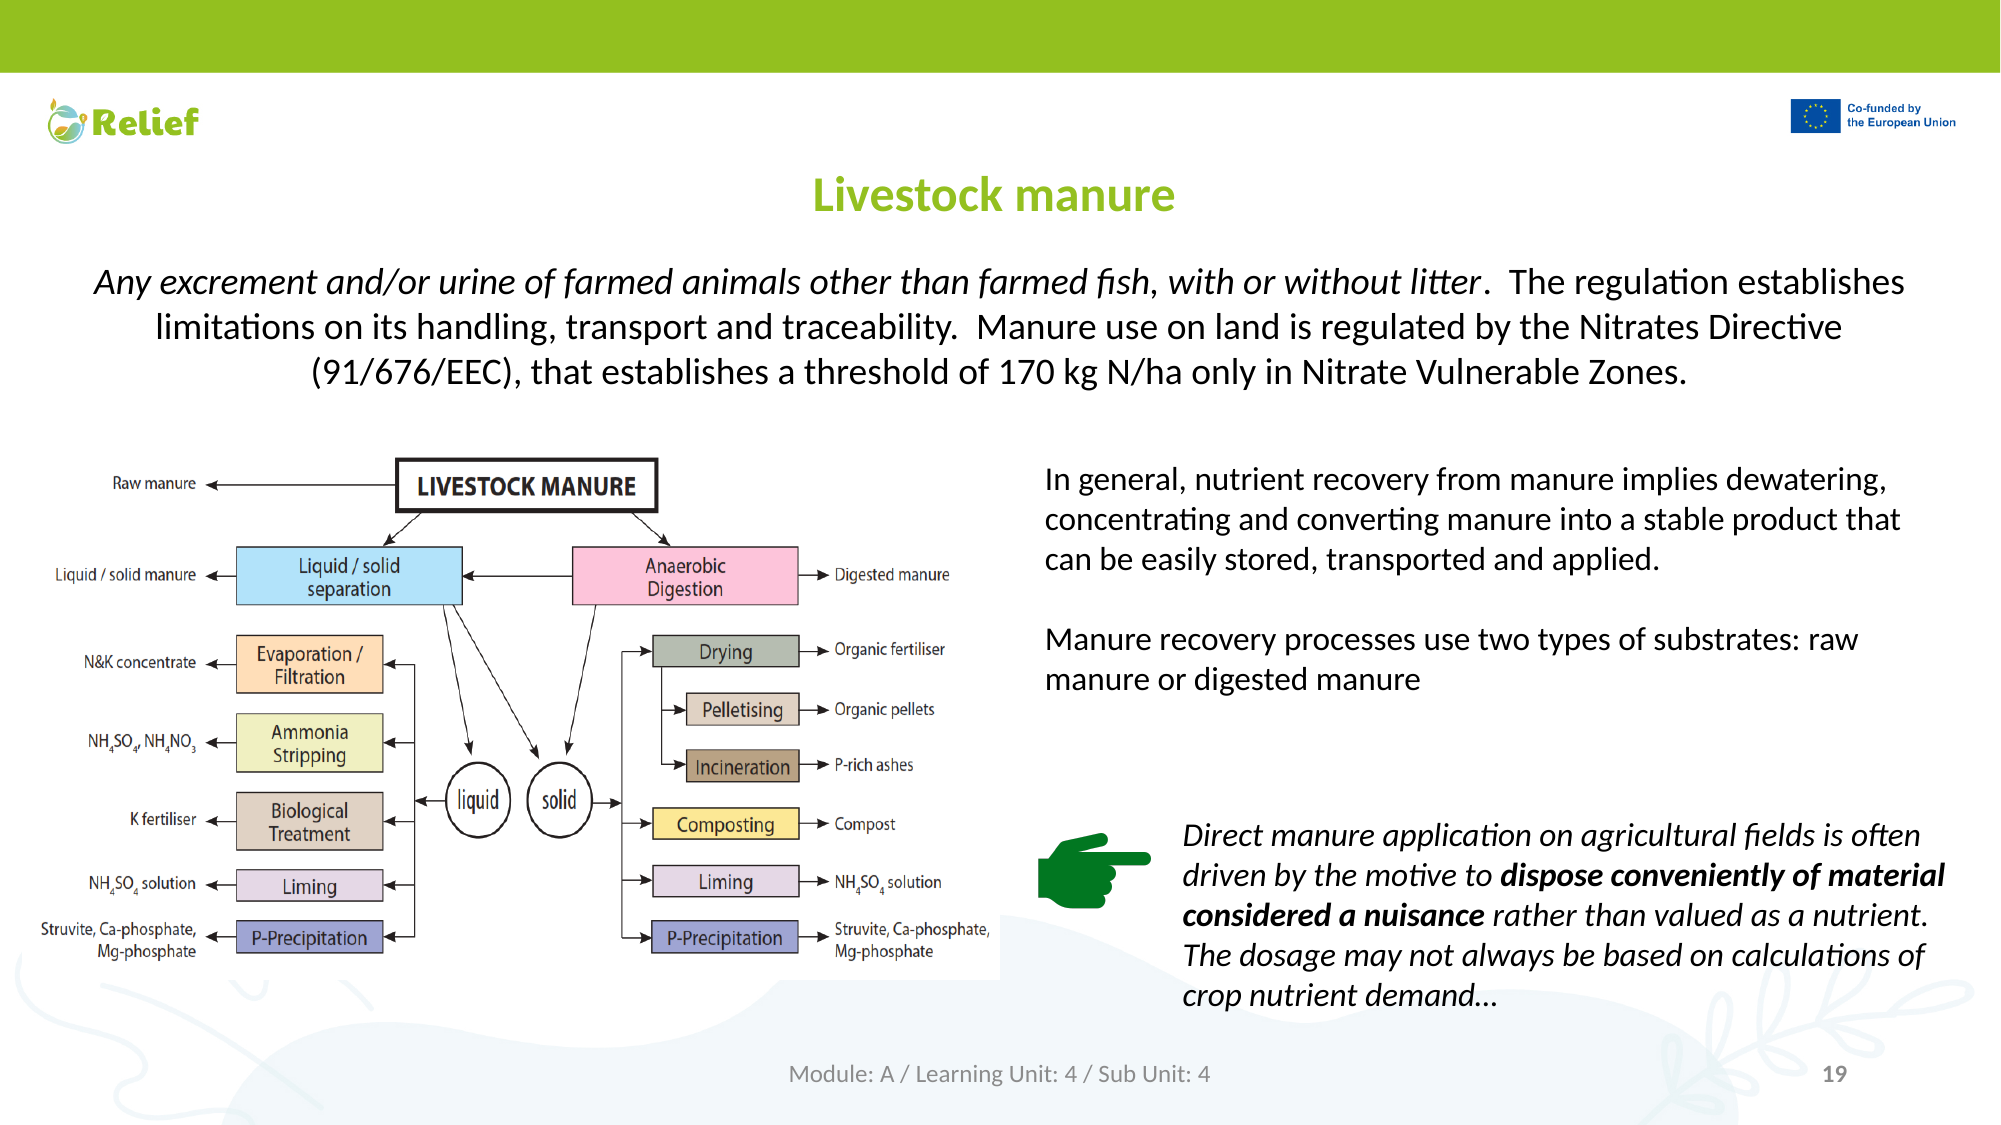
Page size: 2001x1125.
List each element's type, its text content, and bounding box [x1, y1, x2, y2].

text_box Livestock manure [22, 154, 1978, 229]
text_box Any excrement and/or urine of farmed animals other than farmed fish, with or without litter. The regulation establishes limitations on its handling, transport and traceability. Manure use on land is regulated by the Nitrates Directive (91/676/EEC), that establishes a threshold of 170 kg N/ha only in Nitrate Vulnerable Zones. [47, 249, 1953, 399]
text_box Direct manure application on agricultural fields is often driven by the motive to dispose conveniently of material considered a nuisance rather than valued as a nutrient. The dosage may not always be based on calculations of crop nutrient demand… [1167, 806, 1978, 1021]
footer Module: A / Learning Unit: 4 / Sub Unit: 4 [22, 1023, 1978, 1122]
picture [0, 0, 2001, 1125]
text_box In general, nutrient recovery from manure implies dewatering, concentrating and converting manure into a stable product that can be easily stored, transported and applied. Manure recovery processes use two types of substrates: raw manure or digested manure [1030, 449, 1953, 705]
